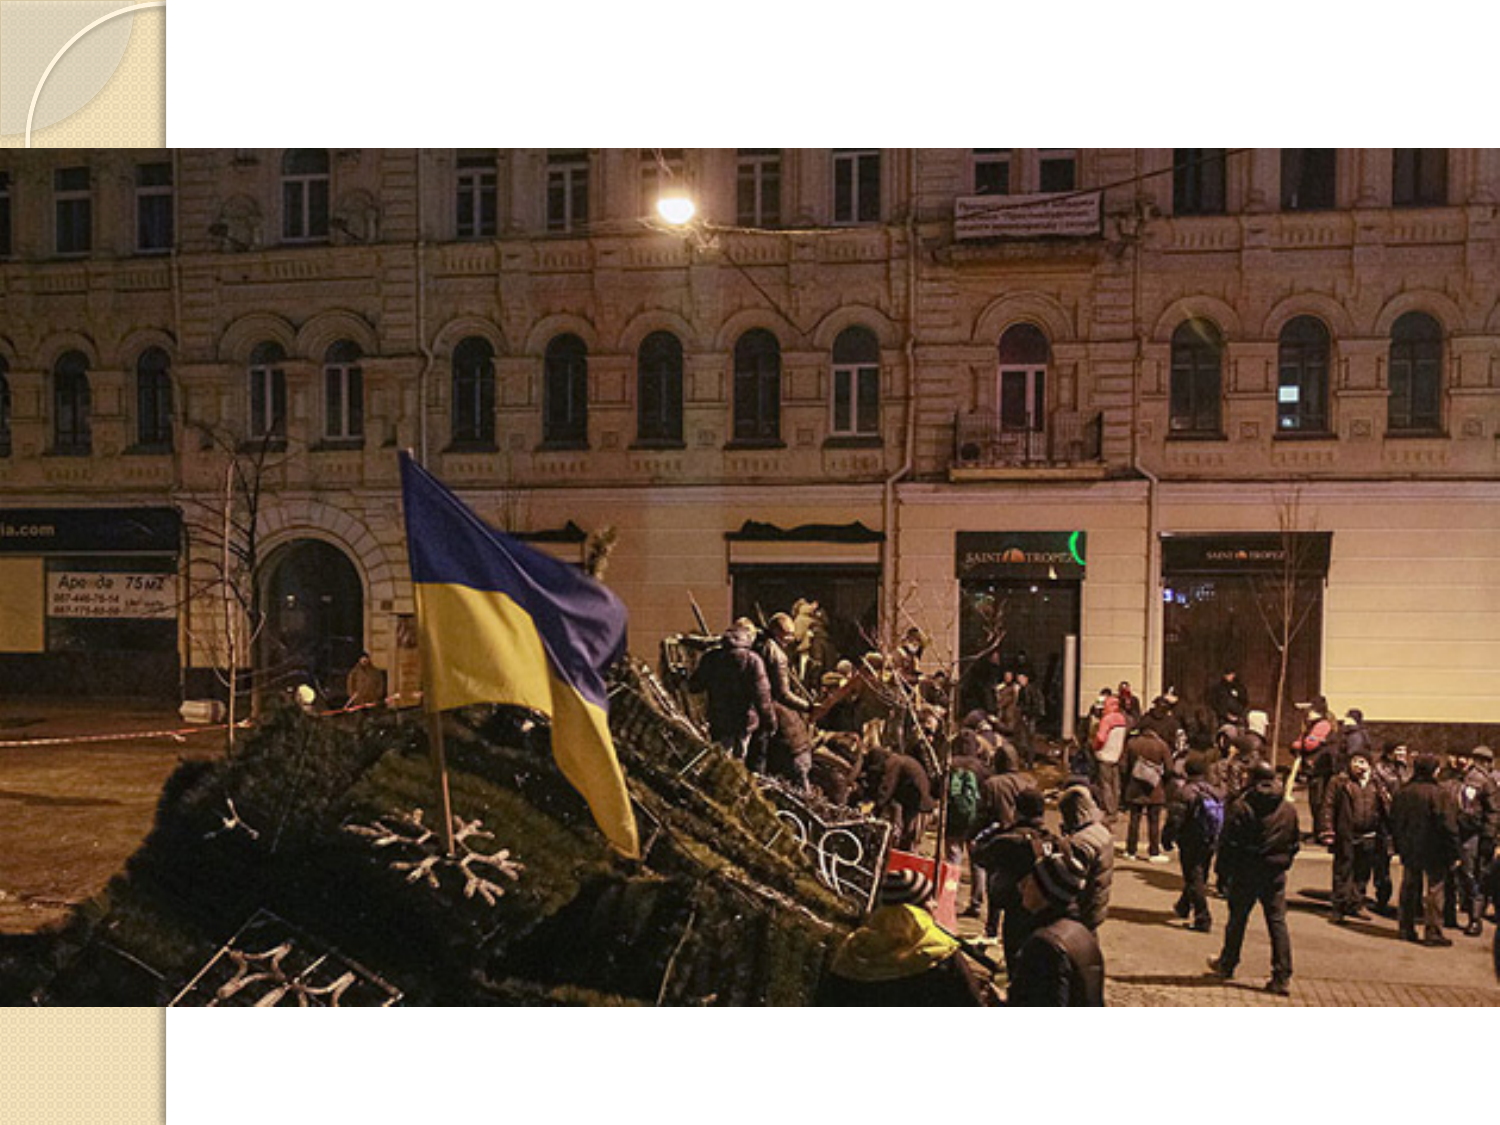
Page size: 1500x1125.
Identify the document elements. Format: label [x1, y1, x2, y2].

picture [0, 148, 1500, 1007]
